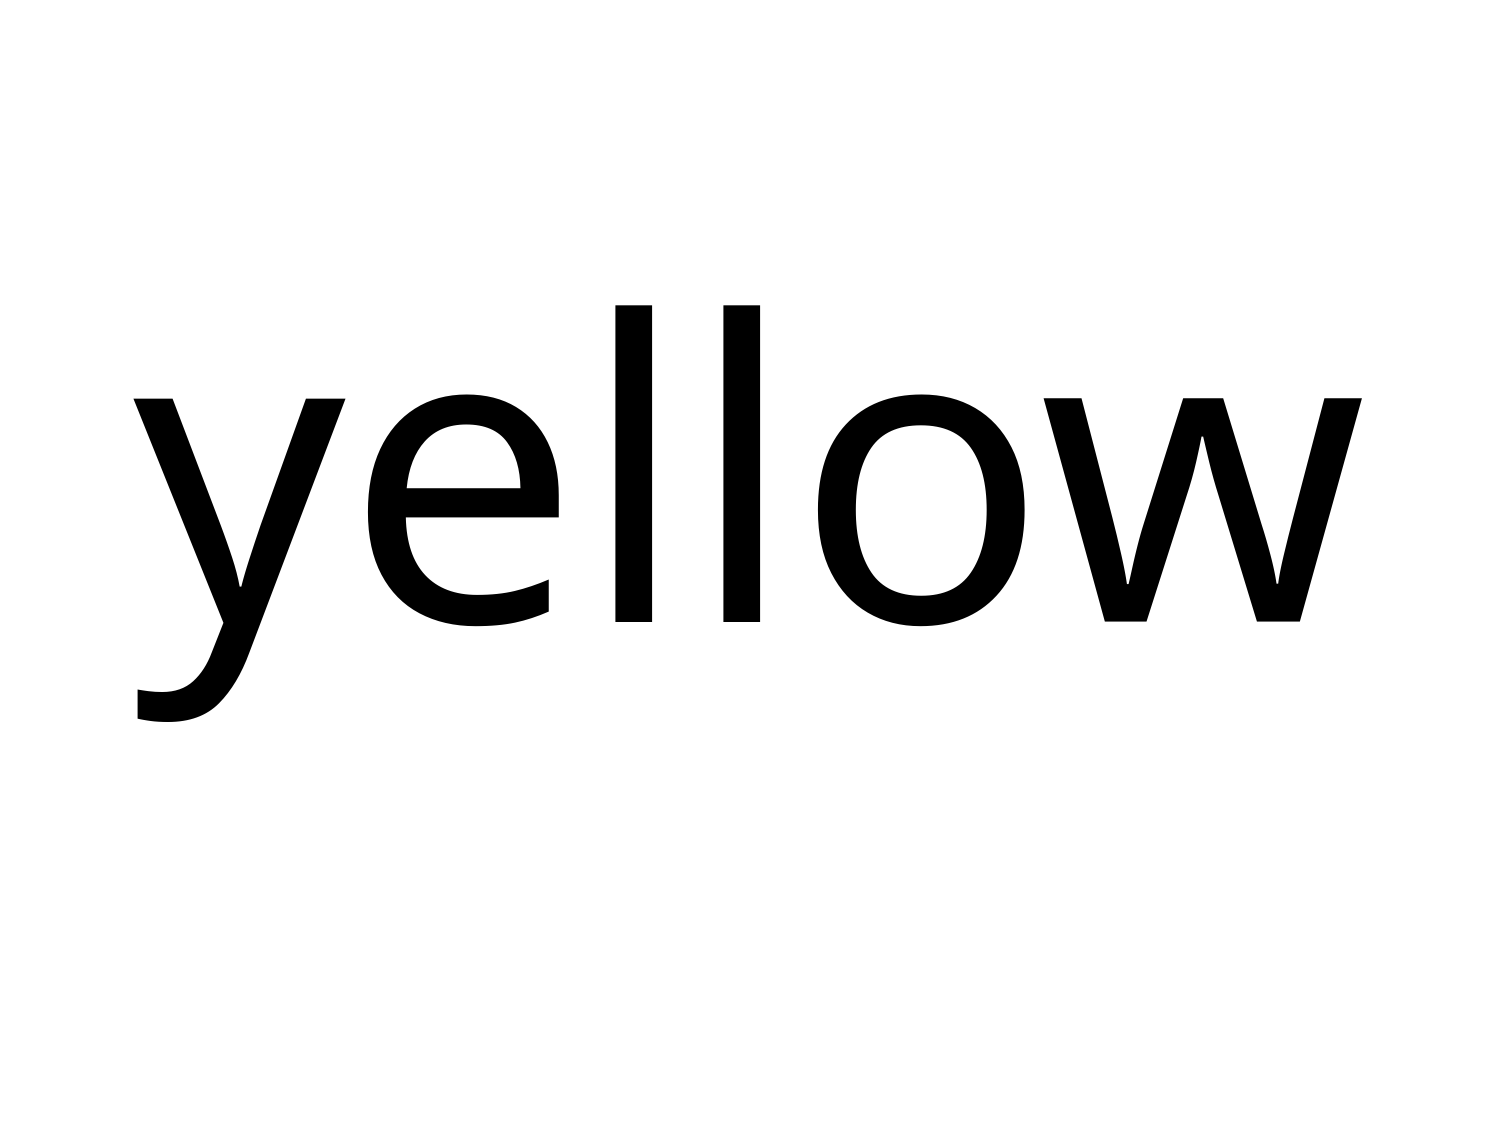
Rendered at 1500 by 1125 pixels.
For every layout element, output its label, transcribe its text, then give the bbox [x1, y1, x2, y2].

title yellow [75, 45, 1425, 868]
